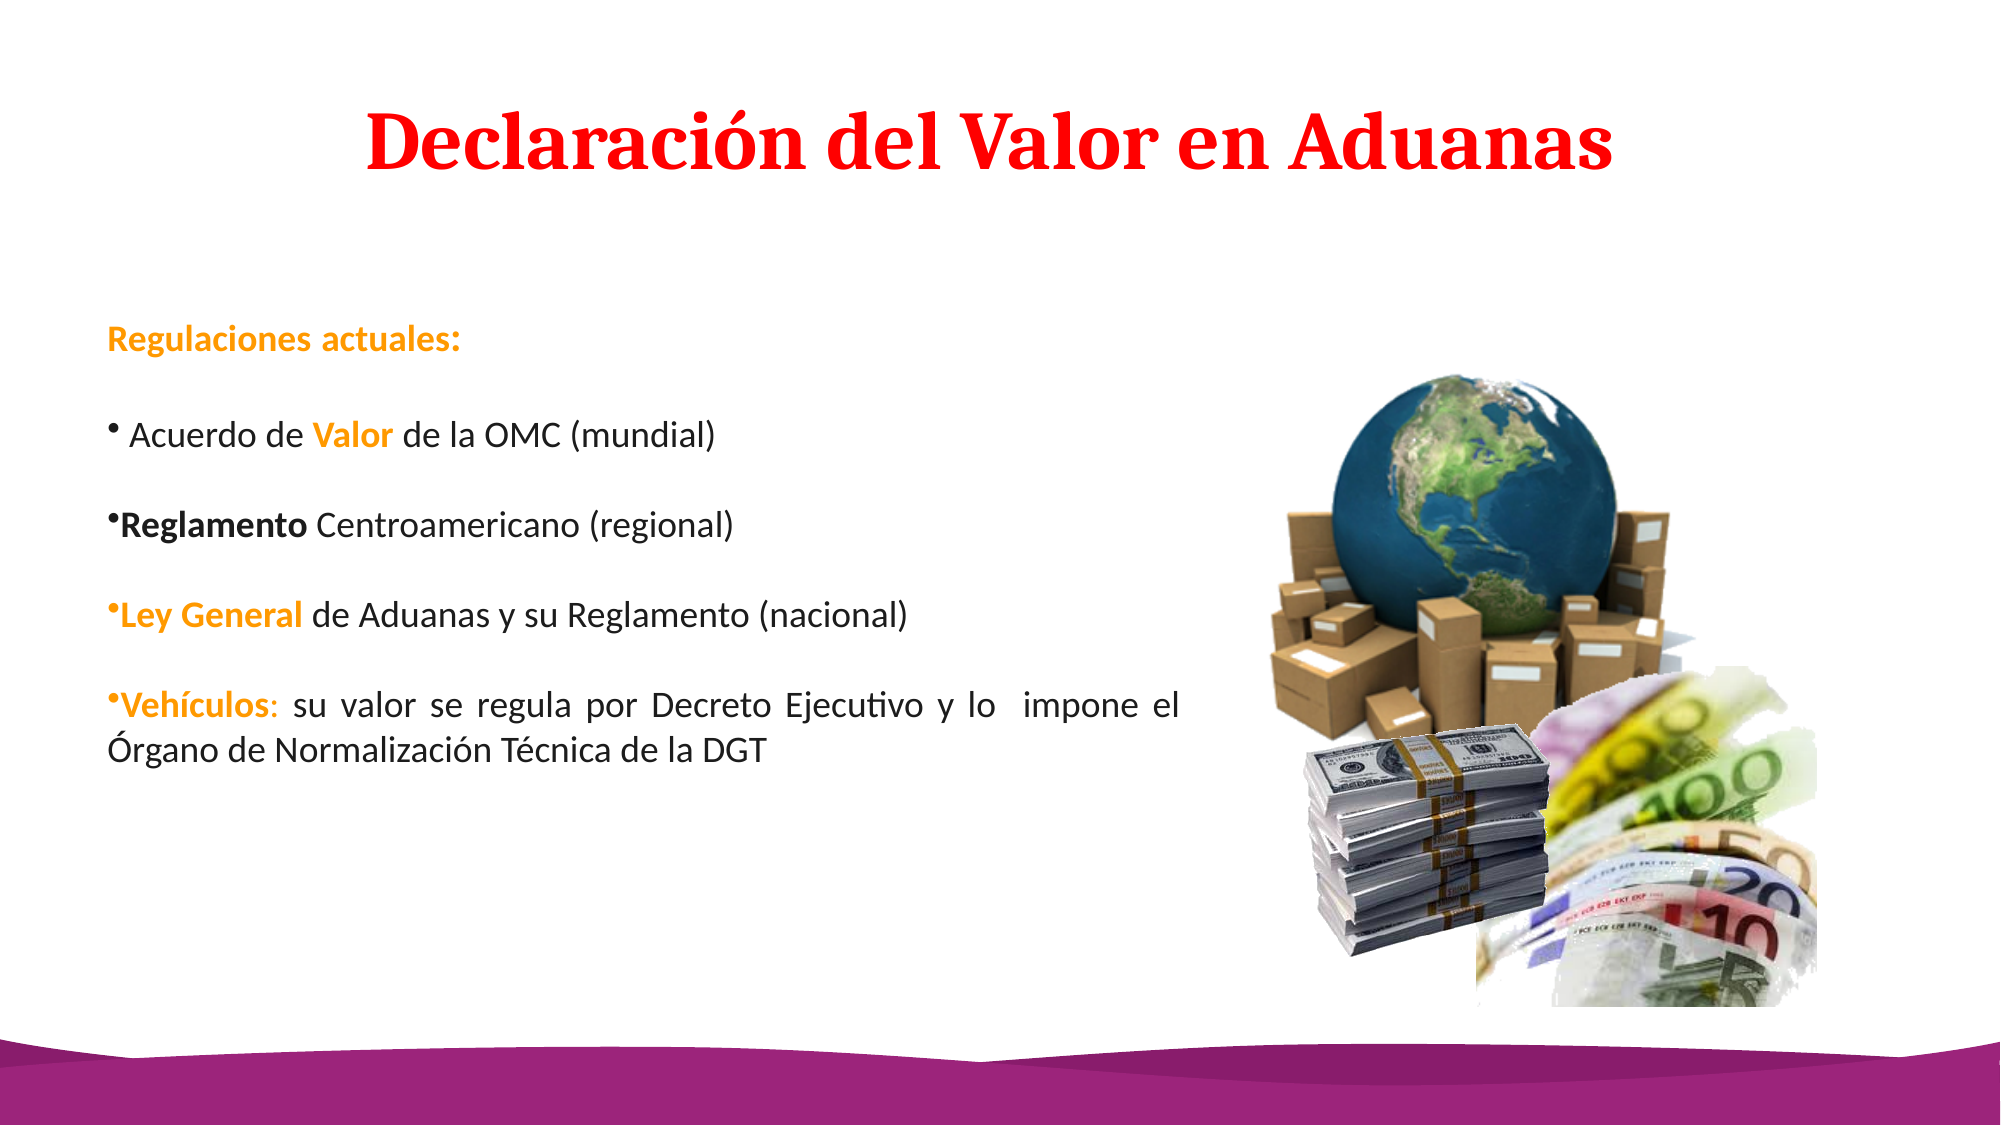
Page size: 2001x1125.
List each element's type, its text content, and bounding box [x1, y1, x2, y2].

title Declaración del Valor en Aduanas [127, 27, 1853, 245]
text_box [1252, 312, 1817, 1007]
text_box Regulaciones actuales: Acuerdo de Valor de la OMC (mundial) Reglamento Centroamericano (regional) Ley General de Aduanas y su Reglamento (nacional) Vehículos: su valor se regula por Decreto Ejecutivo y lo impone el Órgano de Normalización Técnica de la DGT [92, 302, 1196, 827]
